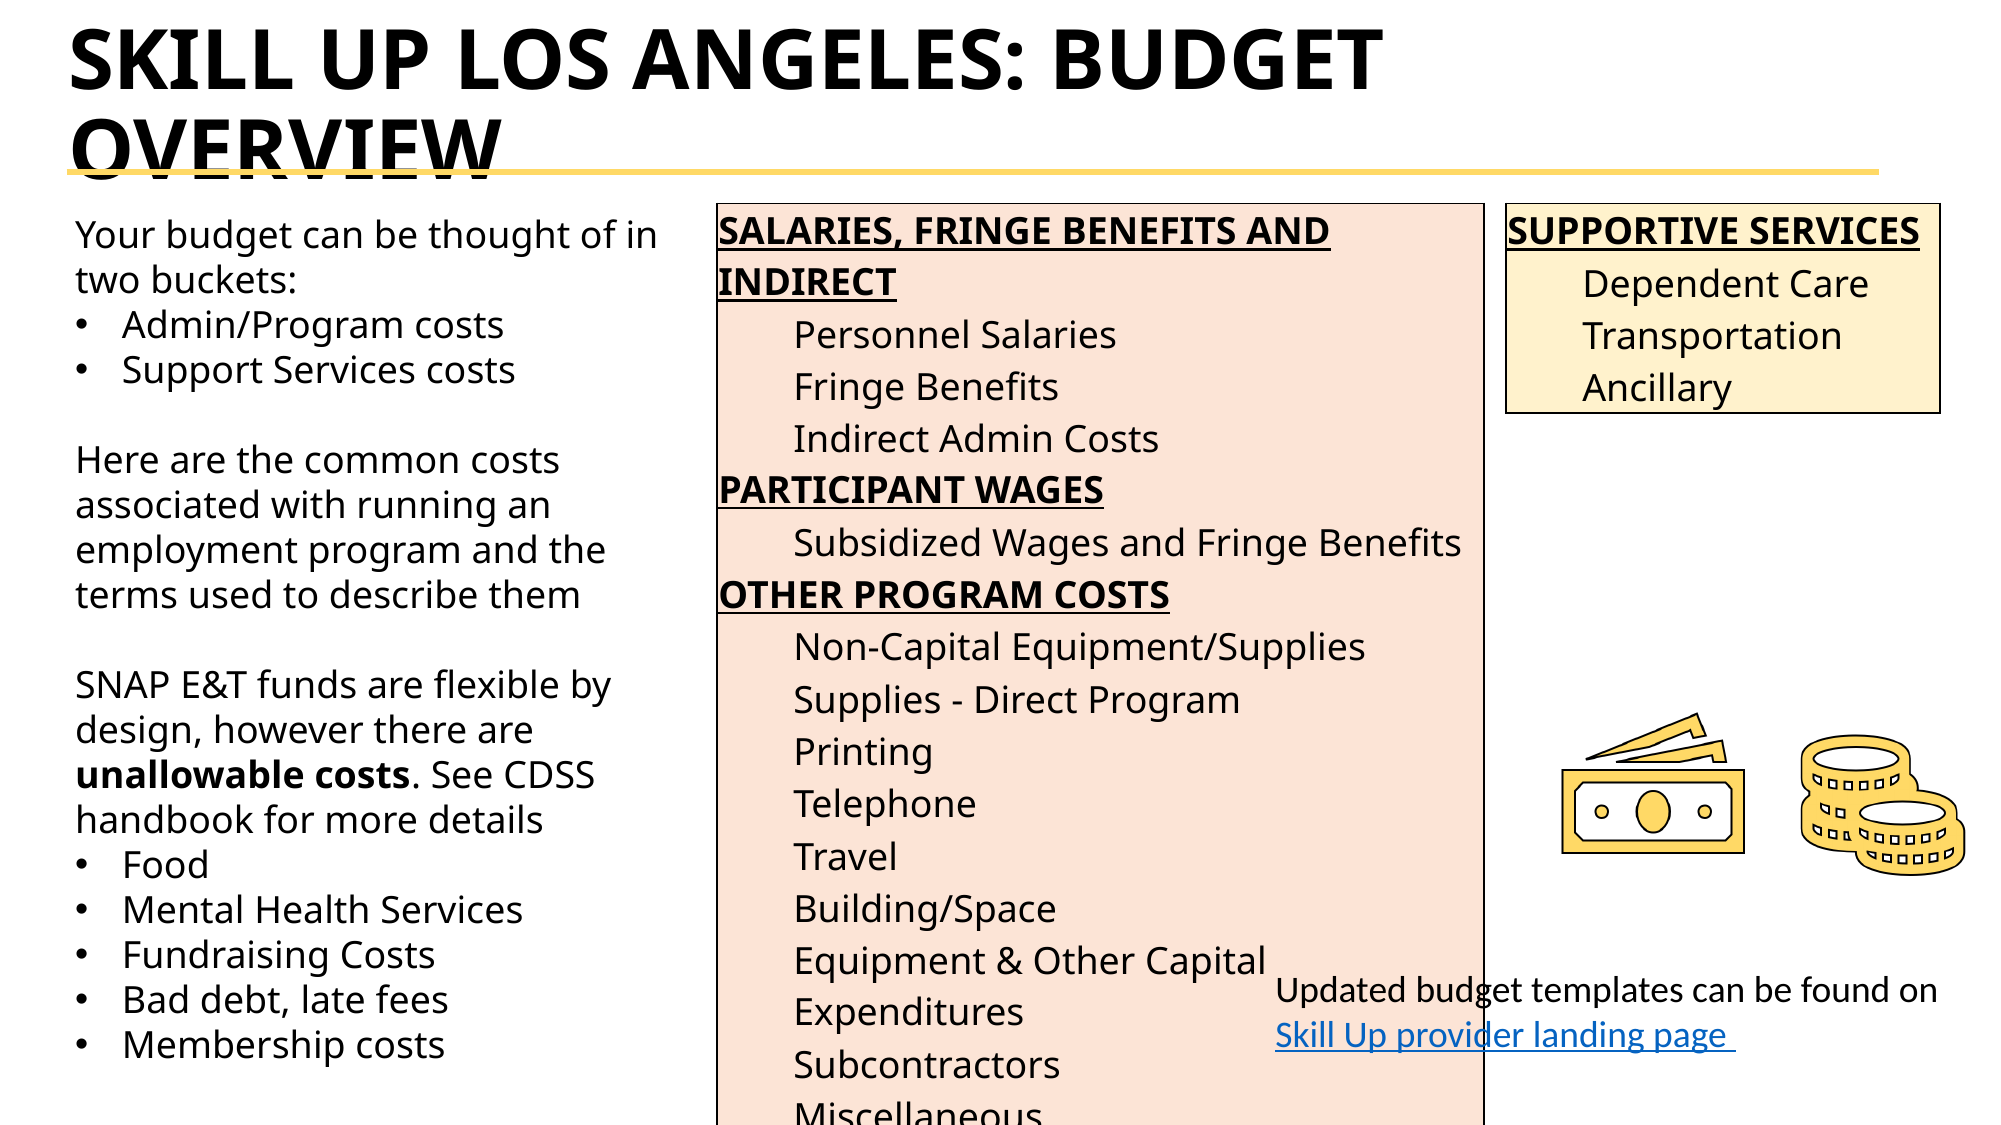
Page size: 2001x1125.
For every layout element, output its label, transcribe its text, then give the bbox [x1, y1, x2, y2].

table_cell Subcontractors [718, 1037, 1483, 1089]
picture [1786, 712, 1972, 898]
table_cell Building/Space [718, 881, 1483, 933]
table_cell Fringe Benefits [718, 359, 1483, 411]
text_box Your budget can be thought of in two buckets: Admin/Program costs Support Services costs Here are the common costs associated with running an employment program and the terms used to describe them SNAP E&T funds are flexible by design, however there are unallowable costs. See CDSS handbook for more details Food Mental Health Services Fundraising Costs Bad debt, late fees Membership costs [60, 203, 695, 1074]
table_cell Personnel Salaries [718, 307, 1483, 359]
table_cell Miscellaneous [718, 1089, 1483, 1125]
table_cell Equipment & Other Capital Expenditures [718, 933, 1483, 1037]
table_cell Ancillary [1507, 360, 1939, 412]
table_cell Subsidized Wages and Fringe Benefits [718, 515, 1483, 567]
table_cell Supplies - Direct Program [718, 672, 1483, 724]
table_cell OTHER PROGRAM COSTS [718, 567, 1483, 619]
table_cell Telephone [718, 776, 1483, 829]
table_cell Indirect Admin Costs PARTICIPANT WAGES [718, 411, 1483, 515]
table_cell Travel [718, 829, 1483, 881]
picture [1554, 687, 1752, 886]
table_cell Non-Capital Equipment/Supplies [718, 619, 1483, 672]
table_header SALARIES, FRINGE BENEFITS AND INDIRECT [718, 204, 1483, 307]
table_cell Dependent Care [1507, 256, 1939, 308]
table_header SUPPORTIVE SERVICES [1507, 204, 1939, 256]
title SKILL UP LOS ANGELES: BUDGET OVERVIEW [53, 35, 1779, 180]
table_cell Printing [718, 724, 1483, 776]
table_cell Transportation [1507, 308, 1939, 360]
text_box Updated budget templates can be found on Skill Up provider landing page [1260, 957, 2000, 1063]
